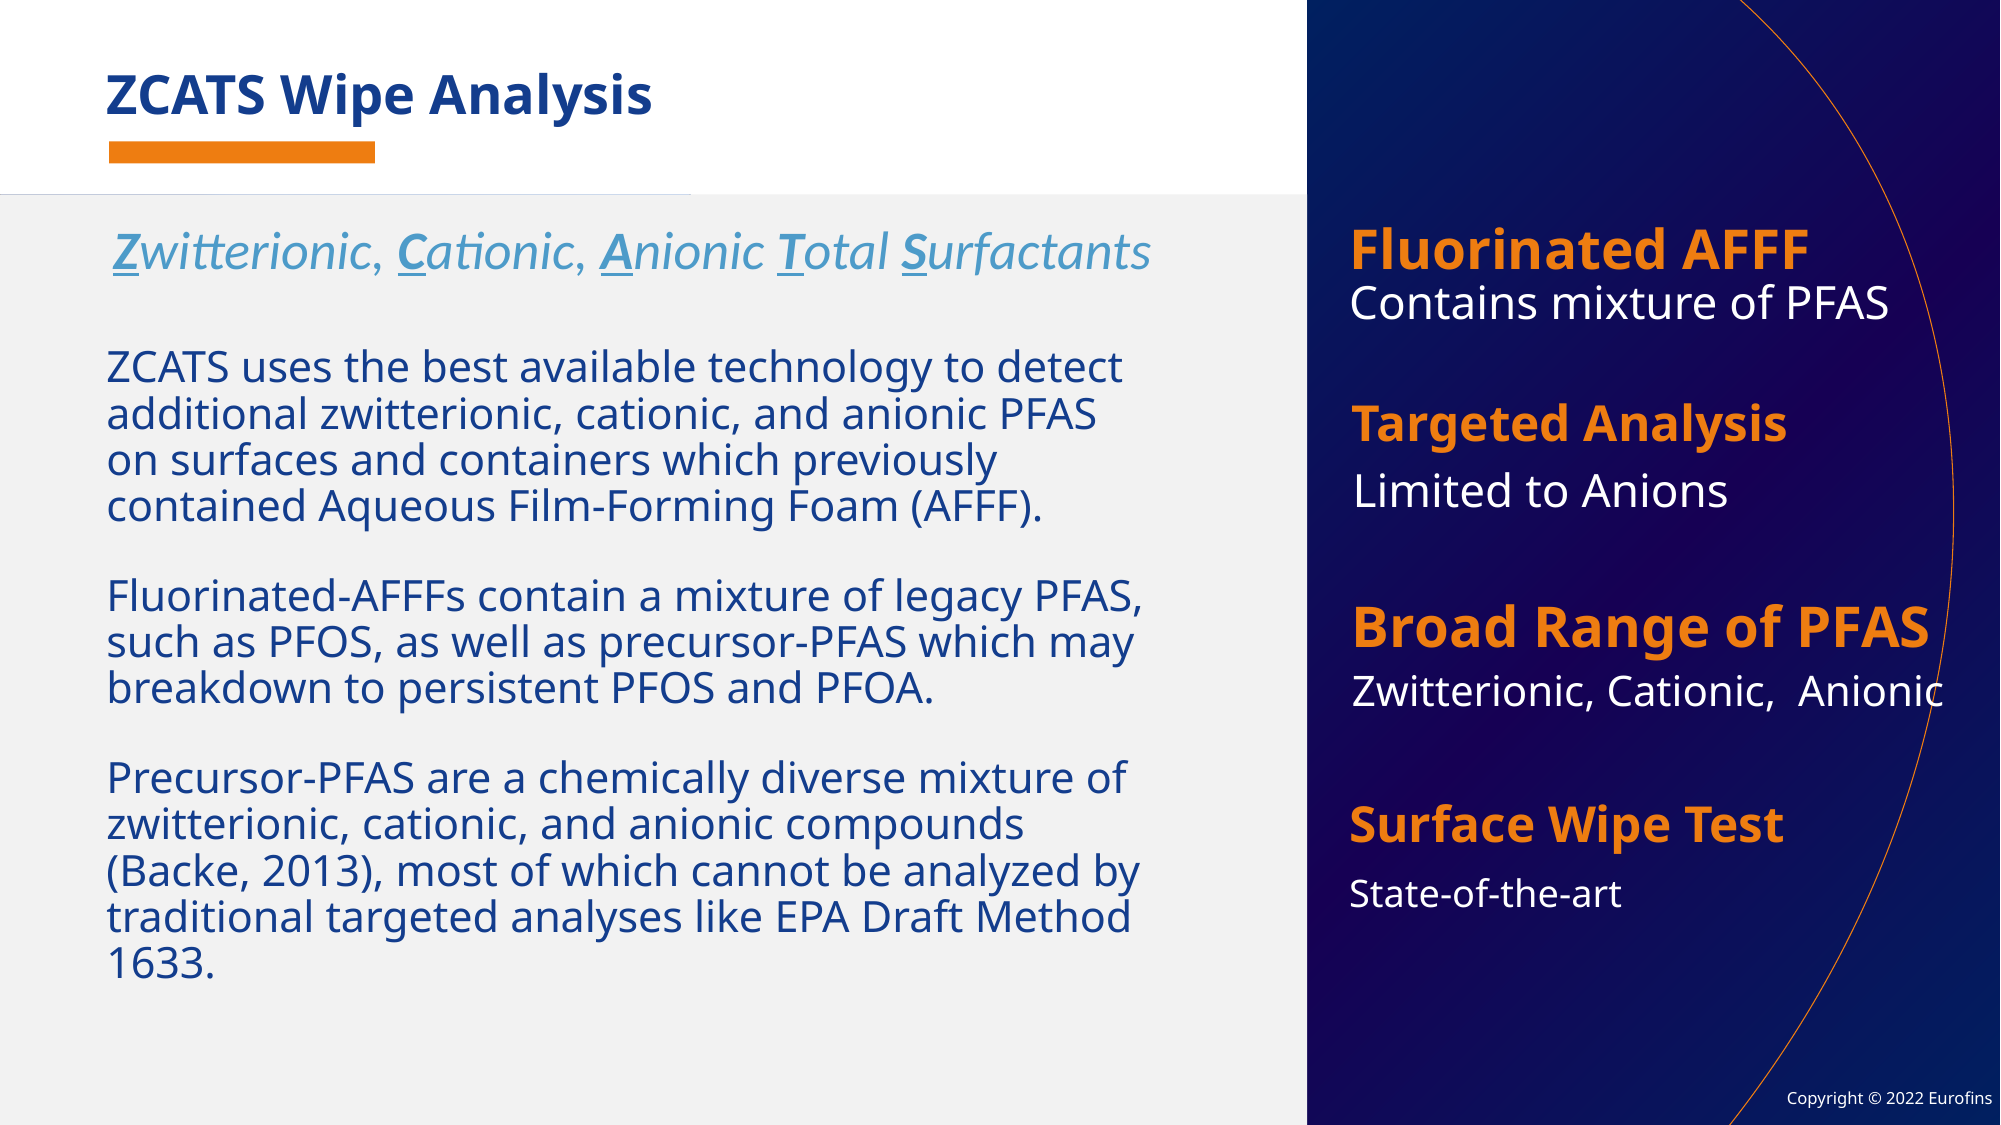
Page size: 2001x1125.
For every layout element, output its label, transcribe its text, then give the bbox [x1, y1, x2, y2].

list State-of-the-art [1334, 867, 1833, 924]
list Contains mixture of PFAS [1334, 272, 1952, 339]
list Broad Range of PFAS [1336, 591, 1952, 662]
list Targeted Analysis [1336, 391, 1860, 502]
list Surface Wipe Test [1334, 792, 1858, 903]
list Zwitterionic, Cationic, Anionic [1336, 662, 1967, 729]
text_box Zwitterionic, Cationic, Anionic Total Surfactants [98, 207, 1167, 288]
list ZCATS Wipe Analysis [91, 59, 911, 164]
list Fluorinated AFFF [1334, 214, 1858, 272]
list ZCATS uses the best available technology to detect additional zwitterionic, cationic, and anionic PFAS on surfaces and containers which previously contained Aqueous Film-Forming Foam (AFFF). Fluorinated-AFFFs contain a mixture of legacy PFAS, such as PFOS, as well as precursor-PFAS which may breakdown to persistent PFOS and PFOA. Precursor-PFAS are a chemically diverse mixture of zwitterionic, cationic, and anionic compounds (Backe, 2013), most of which cannot be analyzed by traditional targeted analyses like EPA Draft Method 1633. [91, 338, 1168, 1021]
list Limited to Anions [1337, 460, 1955, 526]
